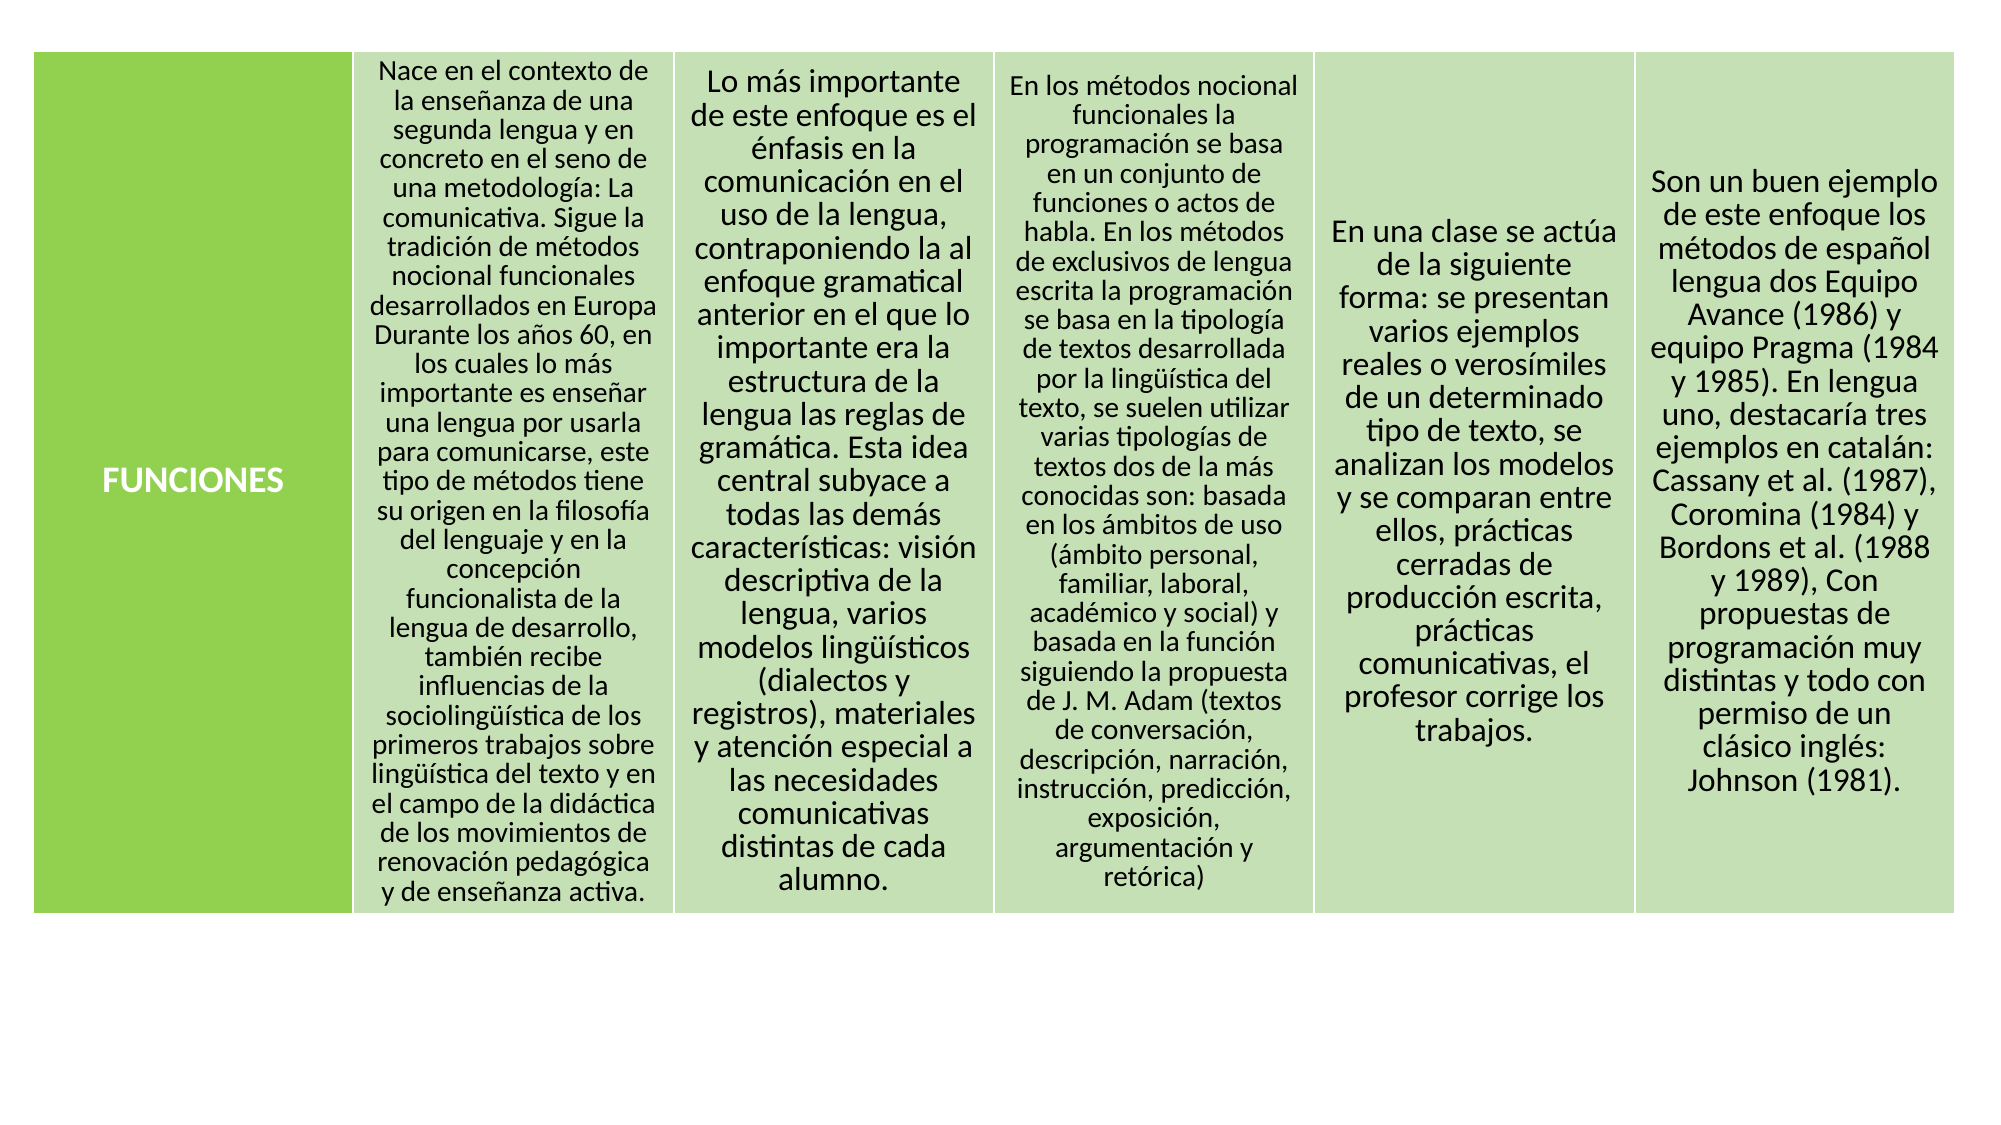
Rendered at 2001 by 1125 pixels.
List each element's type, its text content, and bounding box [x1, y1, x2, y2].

table_header Son un buen ejemplo de este enfoque los métodos de español lengua dos Equipo Avance (1986) y equipo Pragma (1984 y 1985). En lengua uno, destacaría tres ejemplos en catalán: Cassany et al. (1987), Coromina (1984) y Bordons et al. (1988 y 1989), Con propuestas de programación muy distintas y todo con permiso de un clásico inglés: Johnson (1981). [1636, 52, 1954, 913]
table_header En una clase se actúa de la siguiente forma: se presentan varios ejemplos reales o verosímiles de un determinado tipo de texto, se analizan los modelos y se comparan entre ellos, prácticas cerradas de producción escrita, prácticas comunicativas, el profesor corrige los trabajos. [1315, 52, 1634, 913]
table_header Nace en el contexto de la enseñanza de una segunda lengua y en concreto en el seno de una metodología: La comunicativa. Sigue la tradición de métodos nocional funcionales desarrollados en Europa Durante los años 60, en los cuales lo más importante es enseñar una lengua por usarla para comunicarse, este tipo de métodos tiene su origen en la filosofía del lenguaje y en la concepción funcionalista de la lengua de desarrollo, también recibe influencias de la sociolingüística de los primeros trabajos sobre lingüística del texto y en el campo de la didáctica de los movimientos de renovación pedagógica y de enseñanza activa. [354, 52, 673, 913]
table_header Lo más importante de este enfoque es el énfasis en la comunicación en el uso de la lengua, contraponiendo la al enfoque gramatical anterior en el que lo importante era la estructura de la lengua las reglas de gramática. Esta idea central subyace a todas las demás características: visión descriptiva de la lengua, varios modelos lingüísticos (dialectos y registros), materiales y atención especial a las necesidades comunicativas distintas de cada alumno. [675, 52, 993, 913]
table_header En los métodos nocional funcionales la programación se basa en un conjunto de funciones o actos de habla. En los métodos de exclusivos de lengua escrita la programación se basa en la tipología de textos desarrollada por la lingüística del texto, se suelen utilizar varias tipologías de textos dos de la más conocidas son: basada en los ámbitos de uso (ámbito personal, familiar, laboral, académico y social) y basada en la función siguiendo la propuesta de J. M. Adam (textos de conversación, descripción, narración, instrucción, predicción, exposición, argumentación y retórica) [995, 52, 1313, 913]
table_header FUNCIONES [34, 52, 352, 913]
